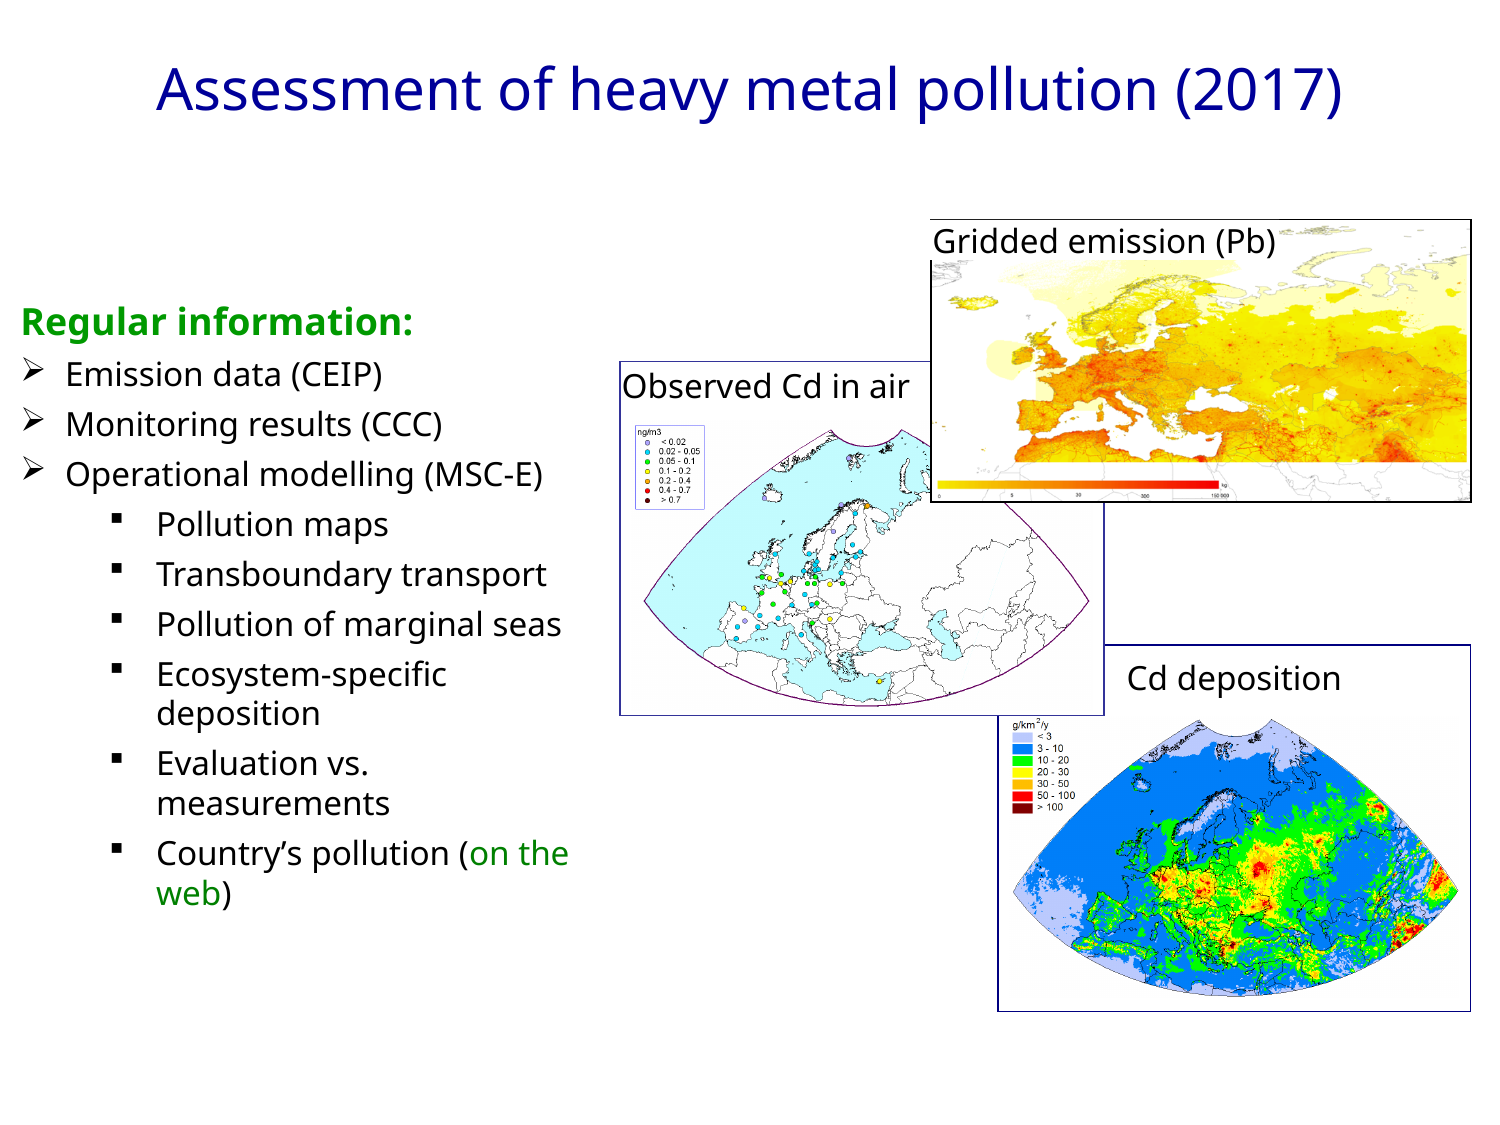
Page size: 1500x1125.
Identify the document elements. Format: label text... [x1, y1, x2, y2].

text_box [931, 219, 1471, 502]
text_box Assessment of heavy metal pollution (2017) [0, 36, 1500, 138]
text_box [619, 361, 1105, 716]
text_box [997, 644, 1471, 1012]
text_box Regular information: Emission data (CEIP) Monitoring results (CCC) Operational modelling (MSC-E) Pollution maps Transboundary transport Pollution of marginal seas Ecosystem-specific deposition Evaluation vs. measurements Country’s pollution (on the web) [5, 290, 608, 920]
